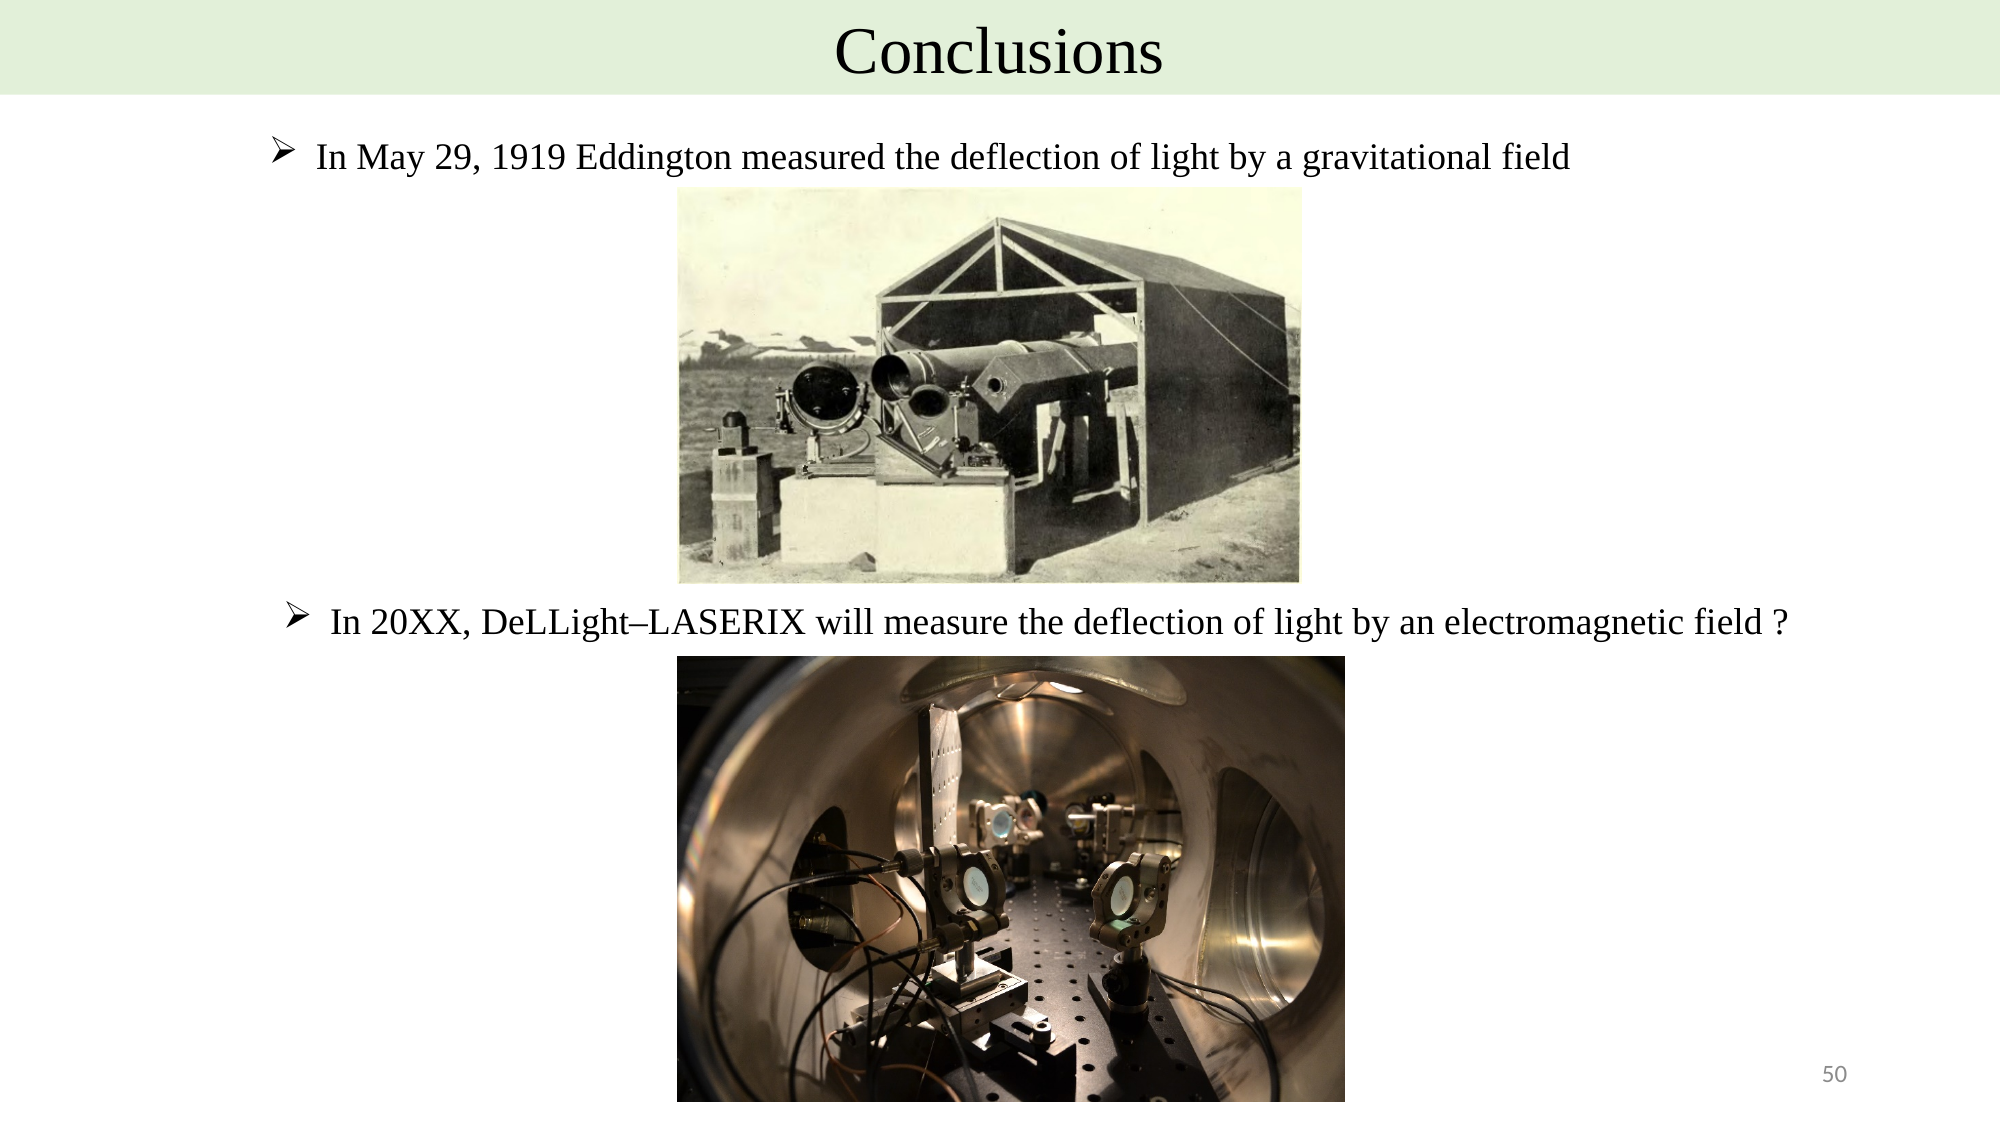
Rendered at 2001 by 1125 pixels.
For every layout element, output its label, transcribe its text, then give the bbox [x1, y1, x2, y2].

picture [677, 656, 1345, 1102]
text_box In 20XX, DeLLight–LASERIX will measure the deflection of light by an electromagnetic field ? [268, 589, 1853, 650]
slide_number 50 [1412, 1042, 1863, 1103]
picture [677, 187, 1302, 584]
text_box In May 29, 1919 Eddington measured the deflection of light by a gravitational field [254, 124, 1669, 185]
text_box Conclusions [0, 0, 2000, 95]
